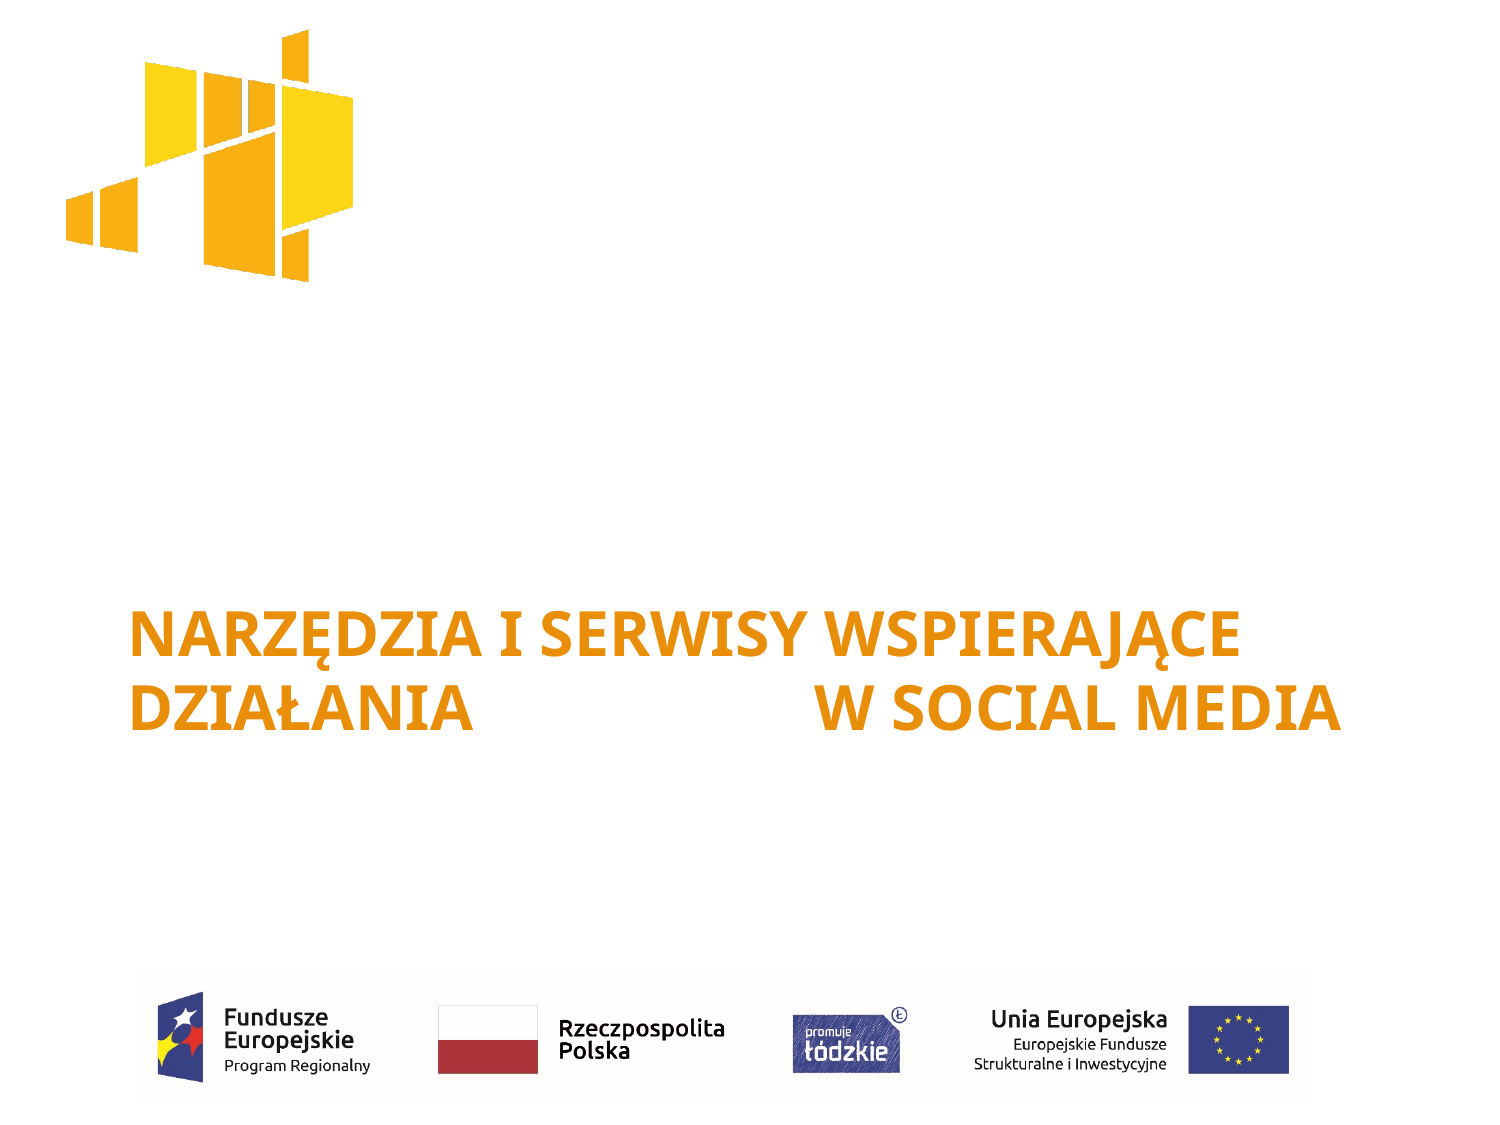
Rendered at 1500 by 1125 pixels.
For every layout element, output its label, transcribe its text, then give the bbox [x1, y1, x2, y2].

picture [135, 968, 1312, 1105]
title NARZĘDZIA I SERWISY WSPIERAJĄCE DZIAŁANIA W SOCIAL MEDIA [112, 586, 1388, 810]
picture [65, 28, 354, 282]
